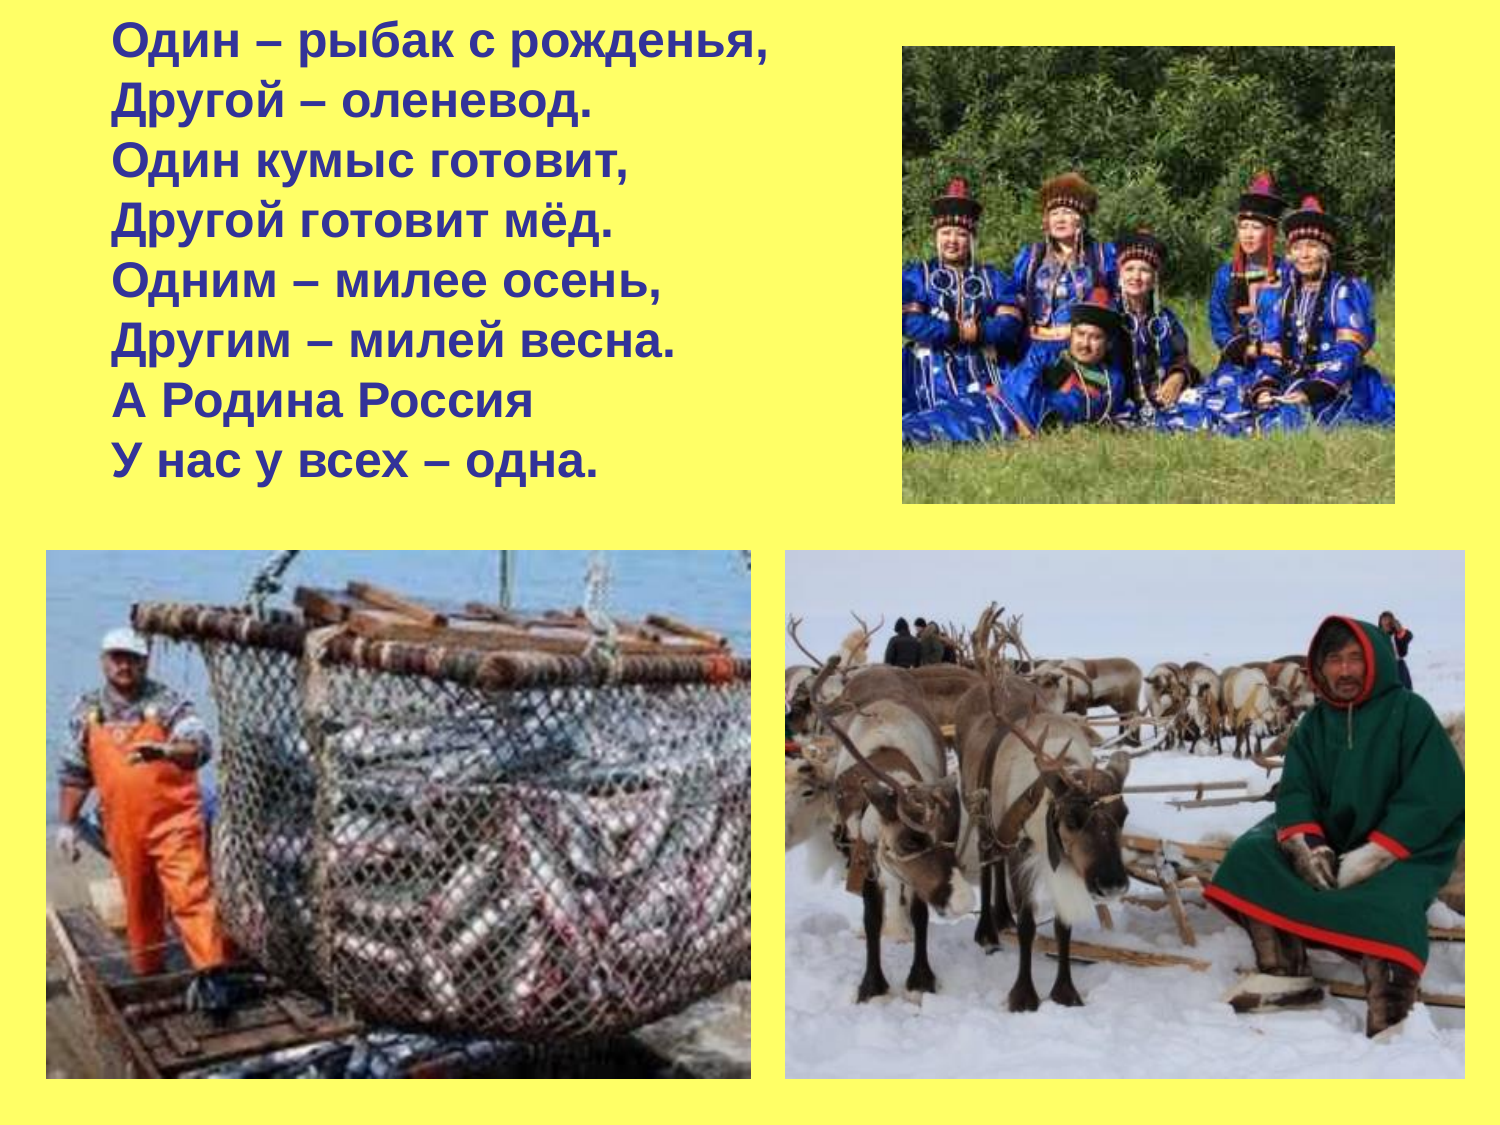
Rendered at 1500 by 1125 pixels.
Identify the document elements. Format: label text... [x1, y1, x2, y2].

picture [784, 550, 1466, 1079]
text_box Один – рыбак с рожденья, Другой – оленевод. Один кумыс готовит, Другой готовит мёд. Одним – милее осень, Другим – милей весна. А Родина Россия У нас у всех – одна. [96, 0, 786, 495]
picture [902, 46, 1395, 504]
picture [46, 550, 751, 1079]
